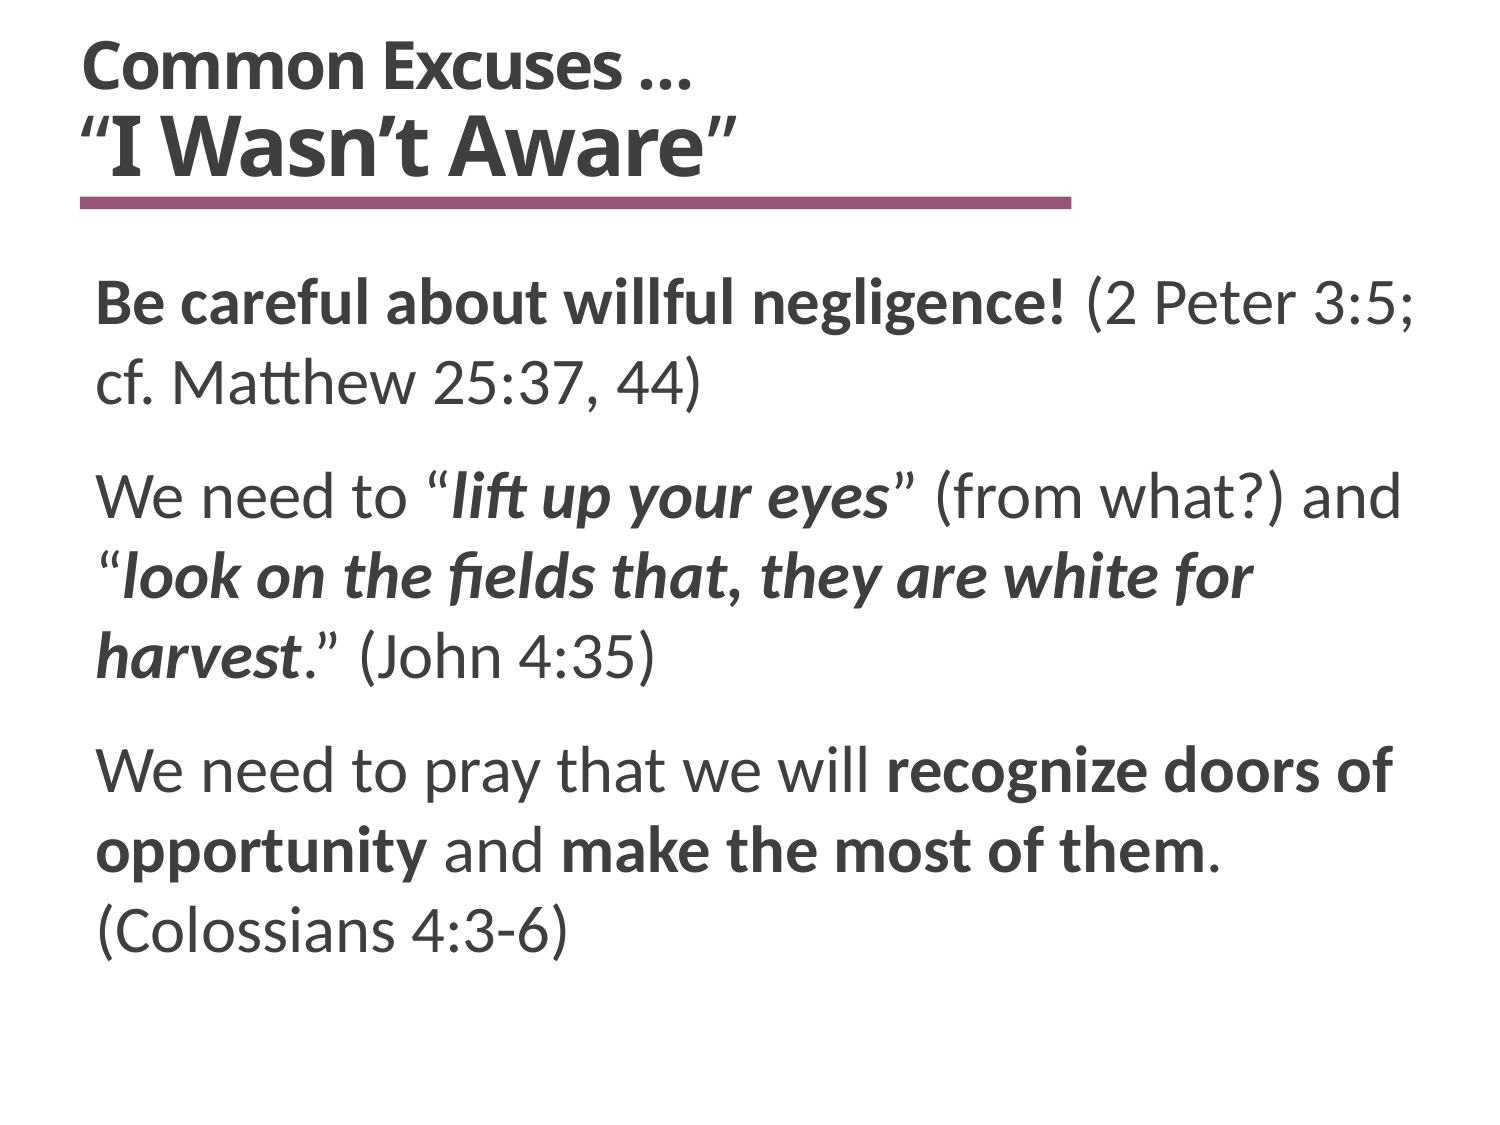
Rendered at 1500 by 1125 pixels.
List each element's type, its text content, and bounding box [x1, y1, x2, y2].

title Common Excuses … “I Wasn’t Aware” [79, 0, 1254, 196]
list Be careful about willful negligence! (2 Peter 3:5; cf. Matthew 25:37, 44) We need to “lift up your eyes” (from what?) and “look on the fields that, they are white for harvest.” (John 4:35) We need to pray that we will recognize doors of opportunity and make the most of them. (Colossians 4:3-6) [79, 249, 1436, 974]
